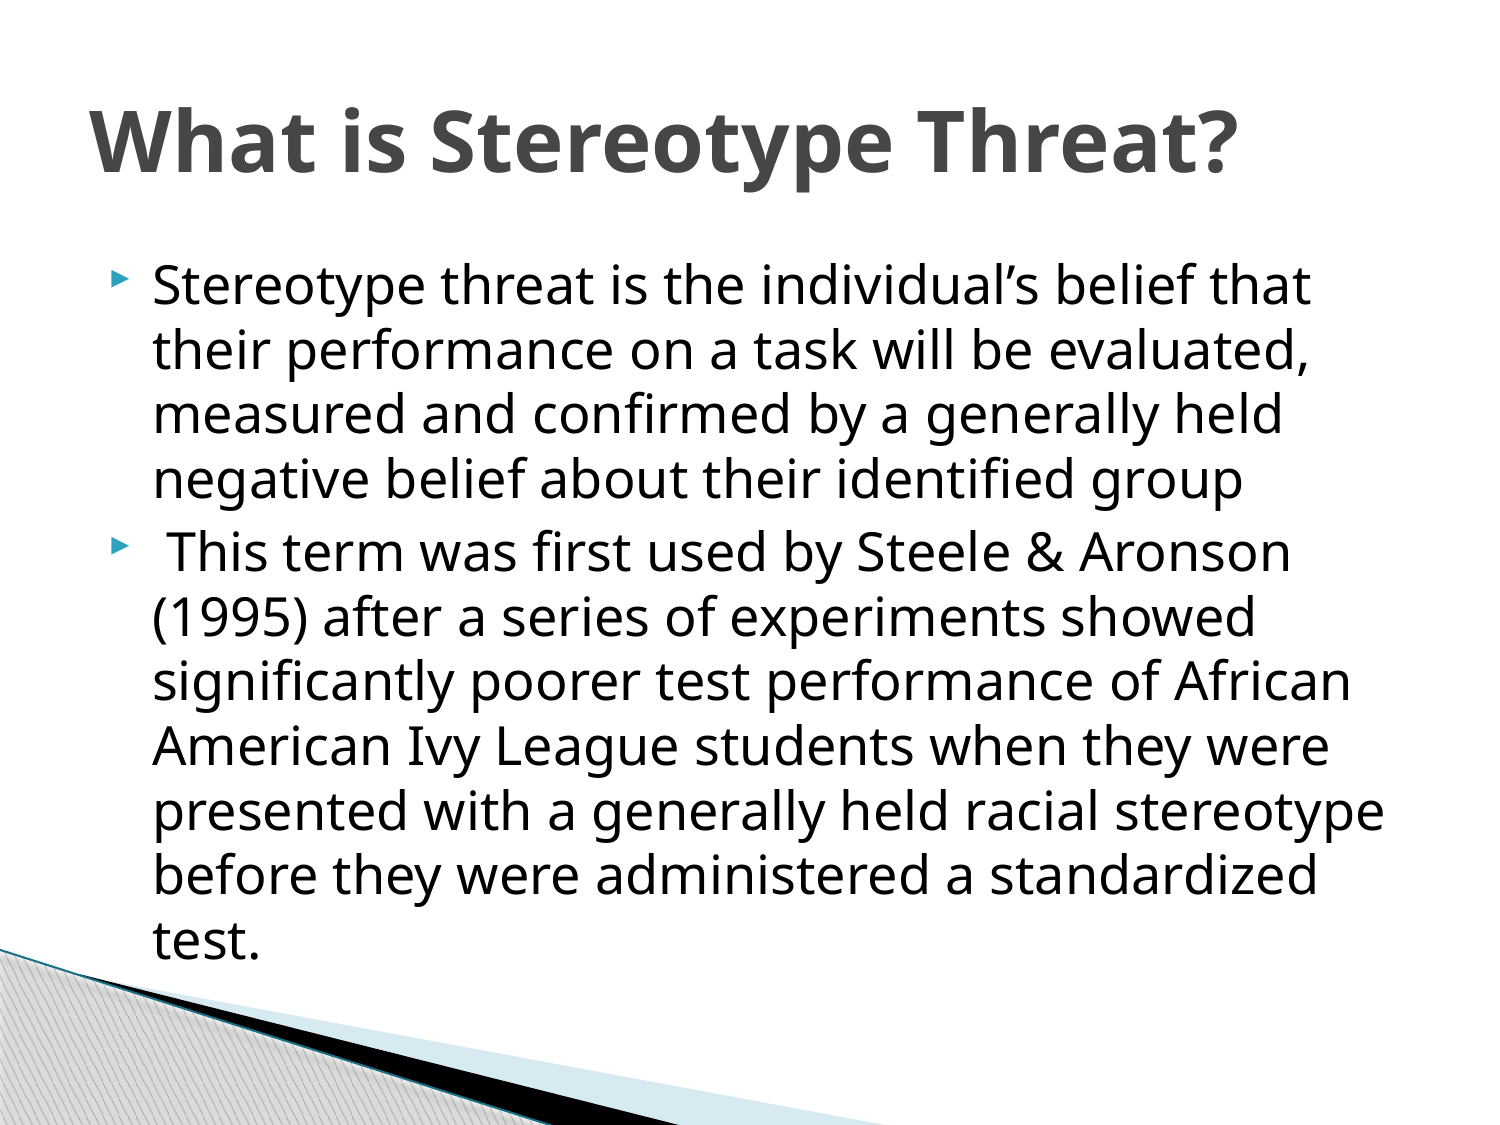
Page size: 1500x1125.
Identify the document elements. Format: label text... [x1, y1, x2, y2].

title What is Stereotype Threat? [75, 45, 1425, 233]
list Stereotype threat is the individual’s belief that their performance on a task will be evaluated, measured and confirmed by a generally held negative belief about their identified group This term was first used by Steele & Aronson (1995) after a series of experiments showed significantly poorer test performance of African American Ivy League students when they were presented with a generally held racial stereotype before they were administered a standardized test. [75, 243, 1425, 986]
